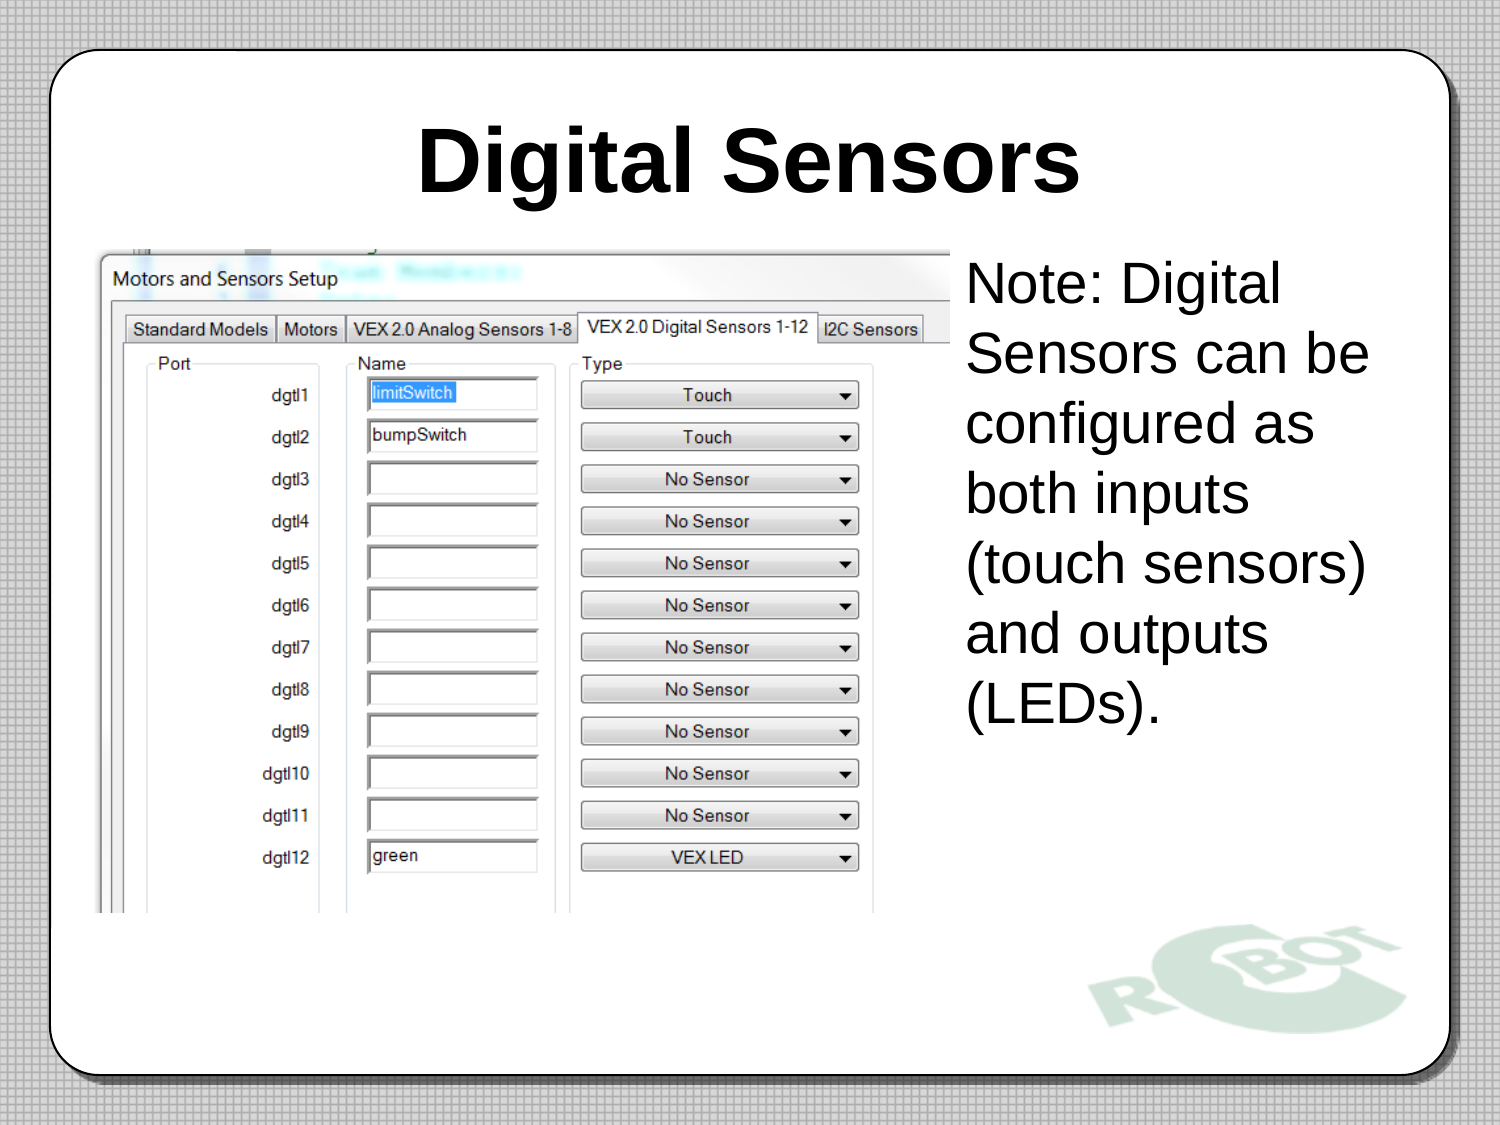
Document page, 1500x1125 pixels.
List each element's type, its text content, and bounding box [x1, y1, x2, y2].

list Note: Digital Sensors can be configured as both inputs (touch sensors) and outputs (LEDs). [950, 237, 1438, 980]
title Digital Sensors [75, 62, 1425, 250]
picture [0, 0, 1500, 1125]
